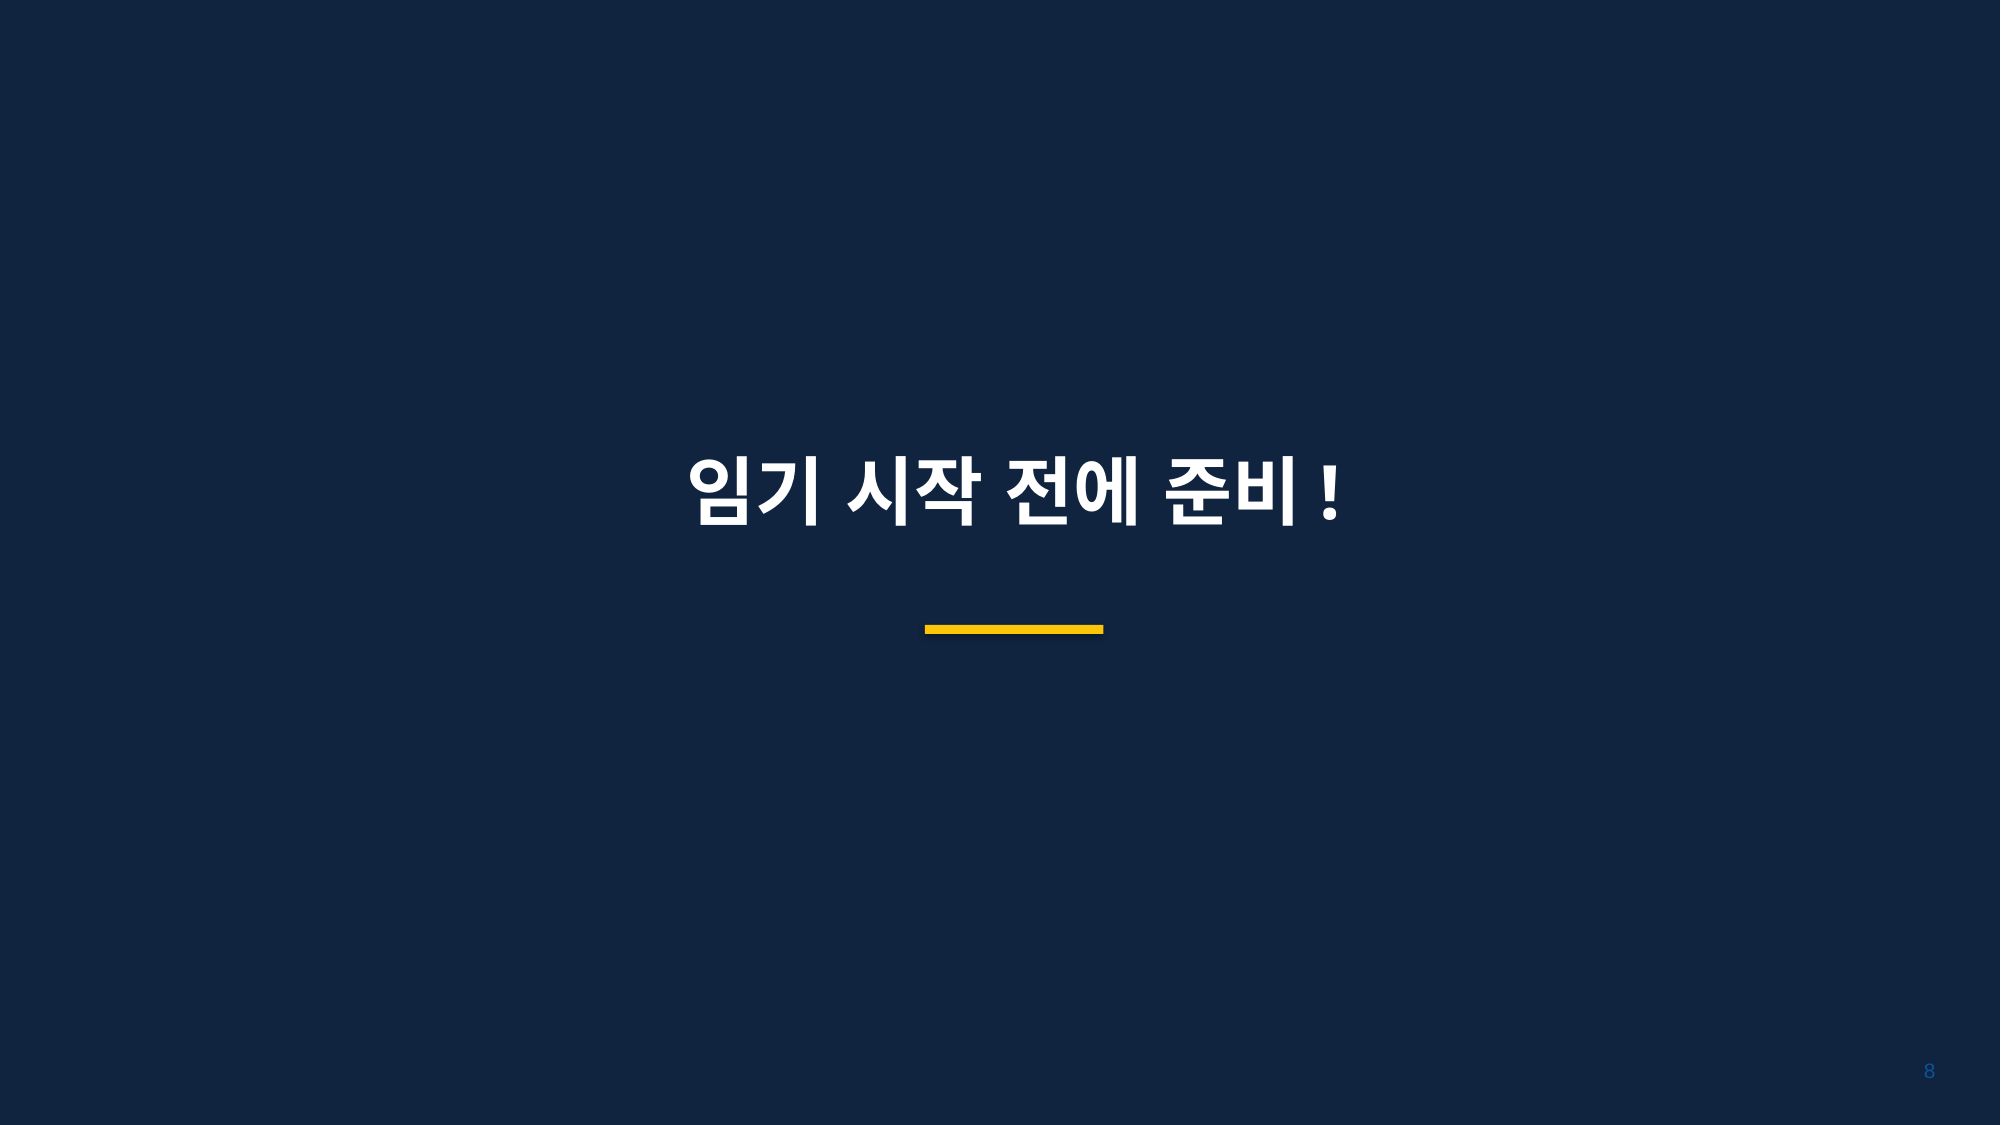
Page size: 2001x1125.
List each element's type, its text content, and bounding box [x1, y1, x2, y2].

text_box 임기 시작 전에 준비! [232, 437, 1796, 563]
text_box [924, 624, 1104, 635]
